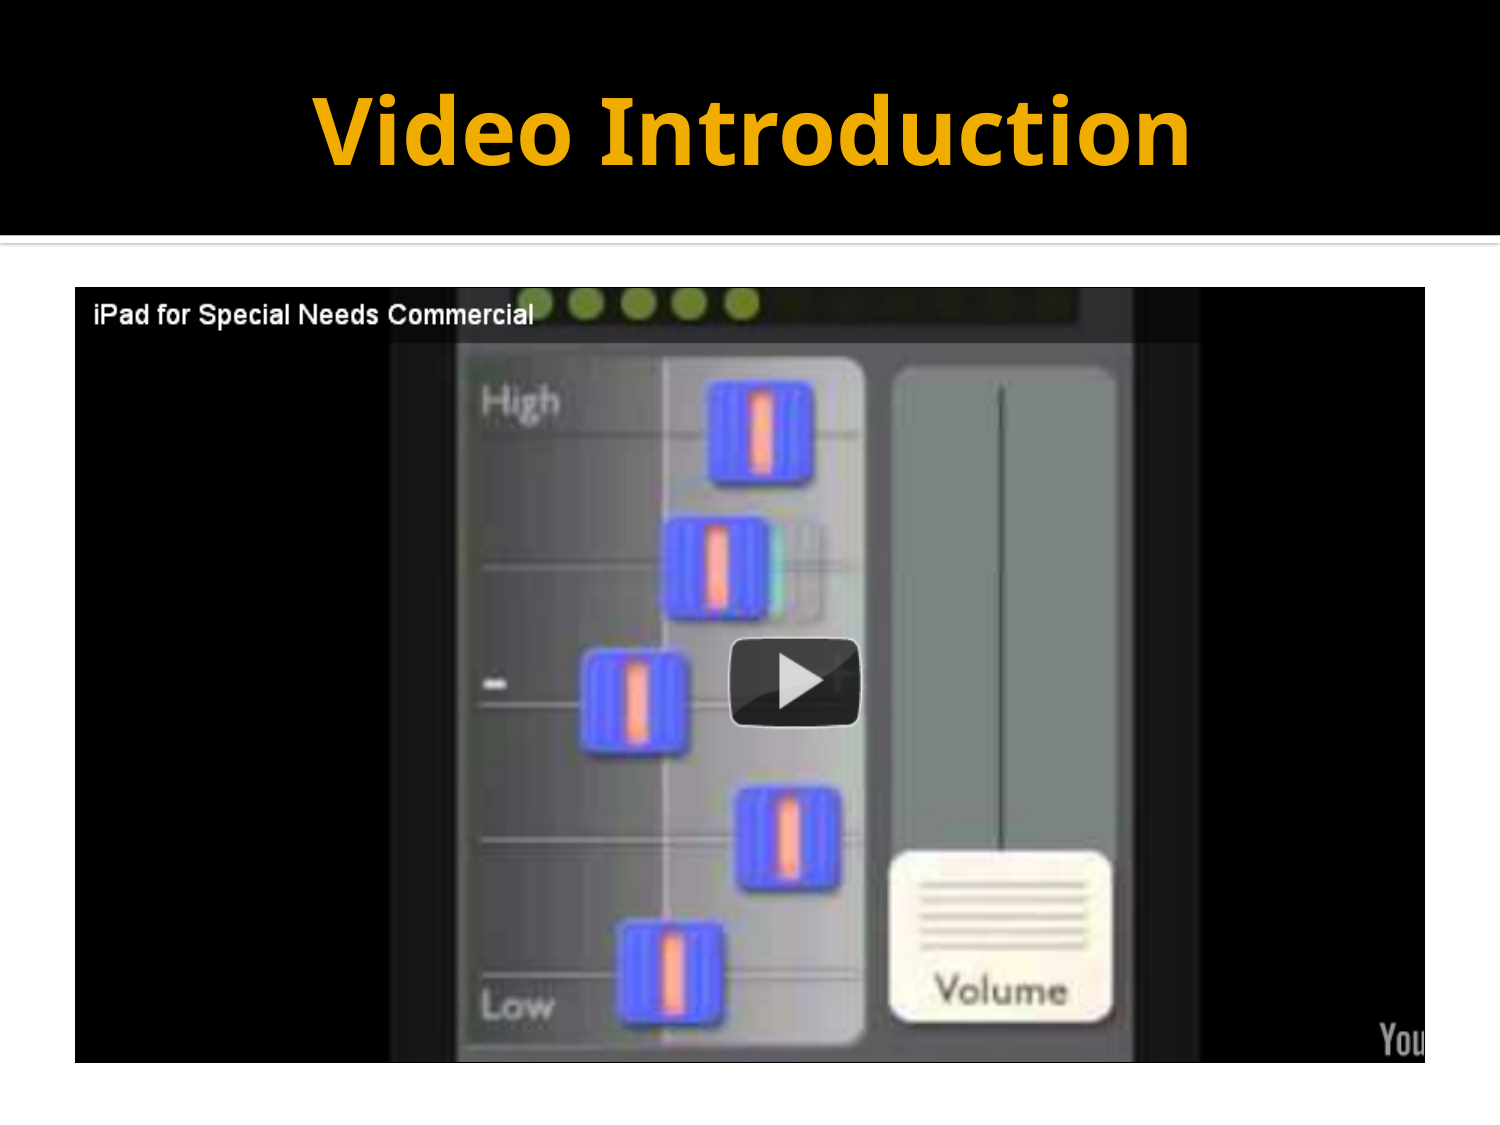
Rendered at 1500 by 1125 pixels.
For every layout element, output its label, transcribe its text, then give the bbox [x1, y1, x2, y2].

picture [76, 288, 1424, 1062]
title Video Introduction [75, 25, 1425, 231]
